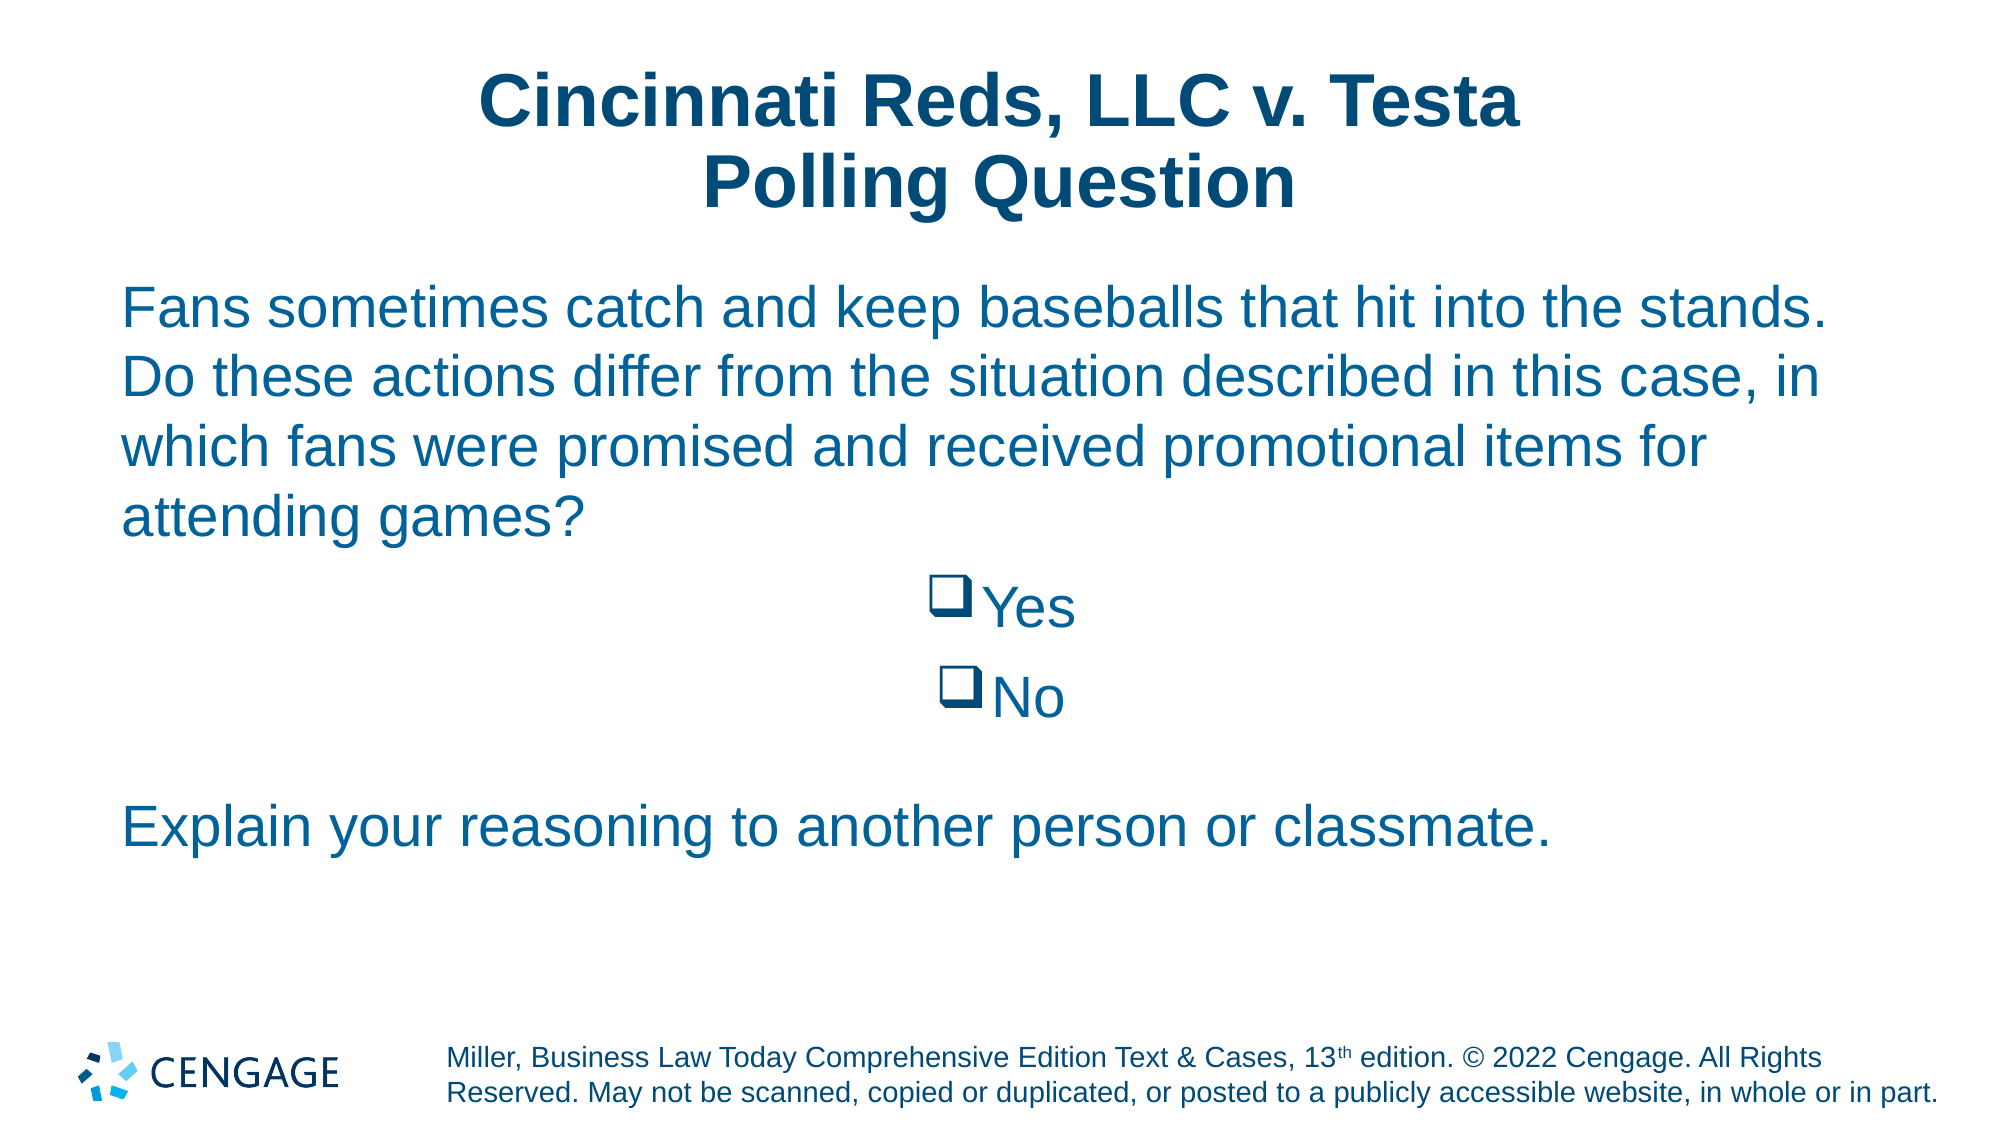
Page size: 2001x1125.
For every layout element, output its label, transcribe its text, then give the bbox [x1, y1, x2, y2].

list Fans sometimes catch and keep baseballs that hit into the stands. Do these actions differ from the situation described in this case, in which fans were promised and received promotional items for attending games? Yes No Explain your reasoning to another person or classmate. [121, 268, 1880, 990]
title Cincinnati Reds, LLC v. Testa Polling Question [137, 59, 1863, 226]
picture [78, 1042, 338, 1101]
